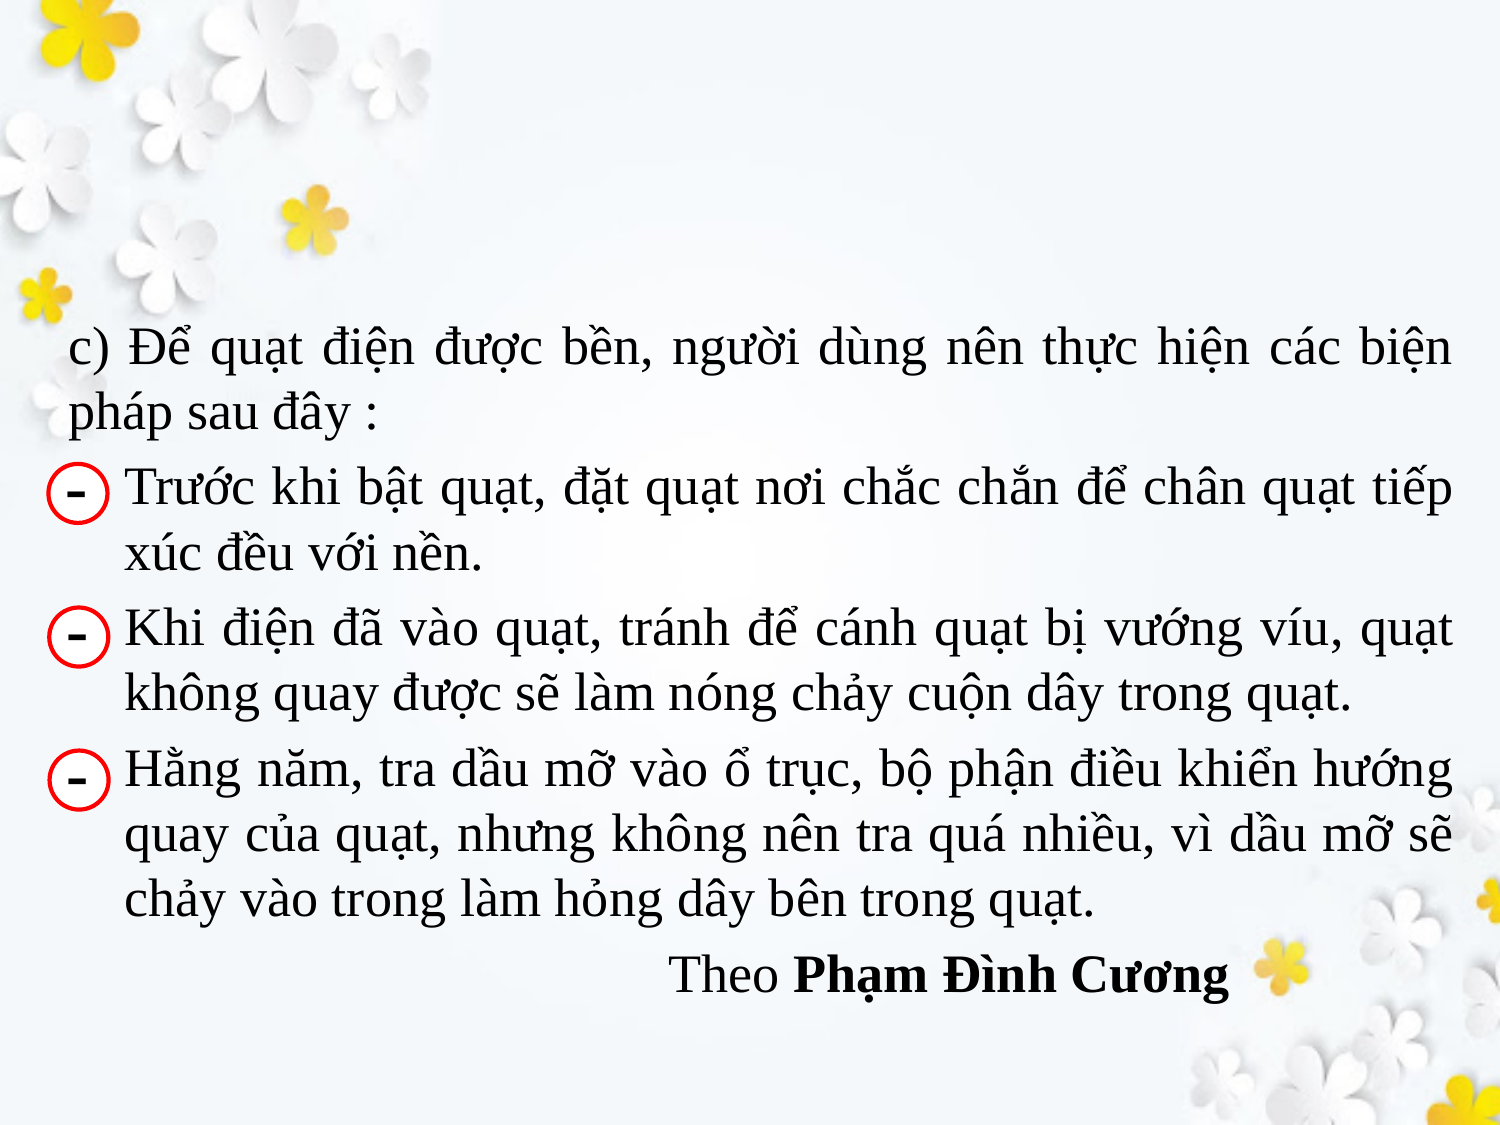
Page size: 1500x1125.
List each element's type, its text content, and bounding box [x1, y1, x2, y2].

list c) Để quạt điện được bền, người dùng nên thực hiện các biện pháp sau đây : Trước khi bật quạt, đặt quạt nơi chắc chắn để chân quạt tiếp xúc đều với nền. Khi điện đã vào quạt, tránh để cánh quạt bị vướng víu, quạt không quay được sẽ làm nóng chảy cuộn dây trong quạt. Hằng năm, tra dầu mỡ vào ổ trục, bộ phận điều khiển hướng quay của quạt, nhưng không nên tra quá nhiều, vì dầu mỡ sẽ chảy vào trong làm hỏng dây bên trong quạt. Theo Phạm Đình Cương [53, 302, 1471, 1046]
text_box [48, 435, 111, 533]
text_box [48, 579, 111, 676]
picture [0, 0, 1500, 1125]
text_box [49, 722, 112, 820]
